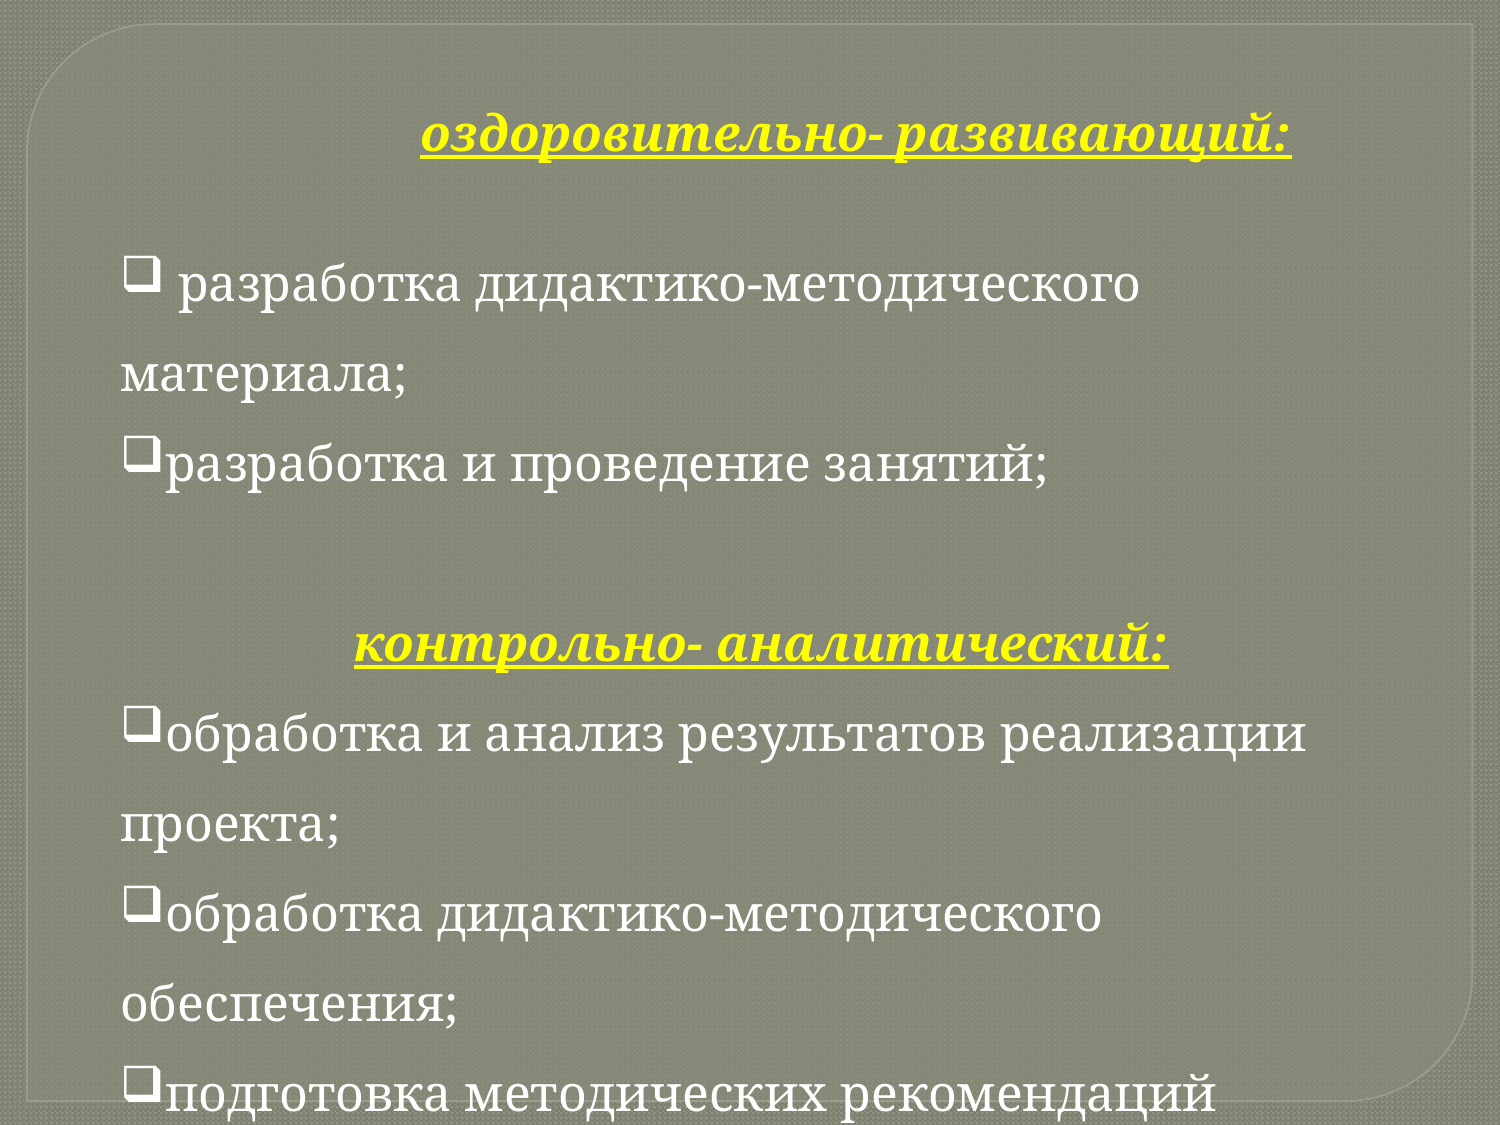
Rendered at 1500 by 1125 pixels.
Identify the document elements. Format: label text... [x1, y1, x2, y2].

text_box оздоровительно- развивающий: разработка дидактико-методического материала; разработка и проведение занятий; контрольно- аналитический: обработка и анализ результатов реализации проекта; обработка дидактико-методического обеспечения; подготовка методических рекомендаций [105, 93, 1418, 1125]
